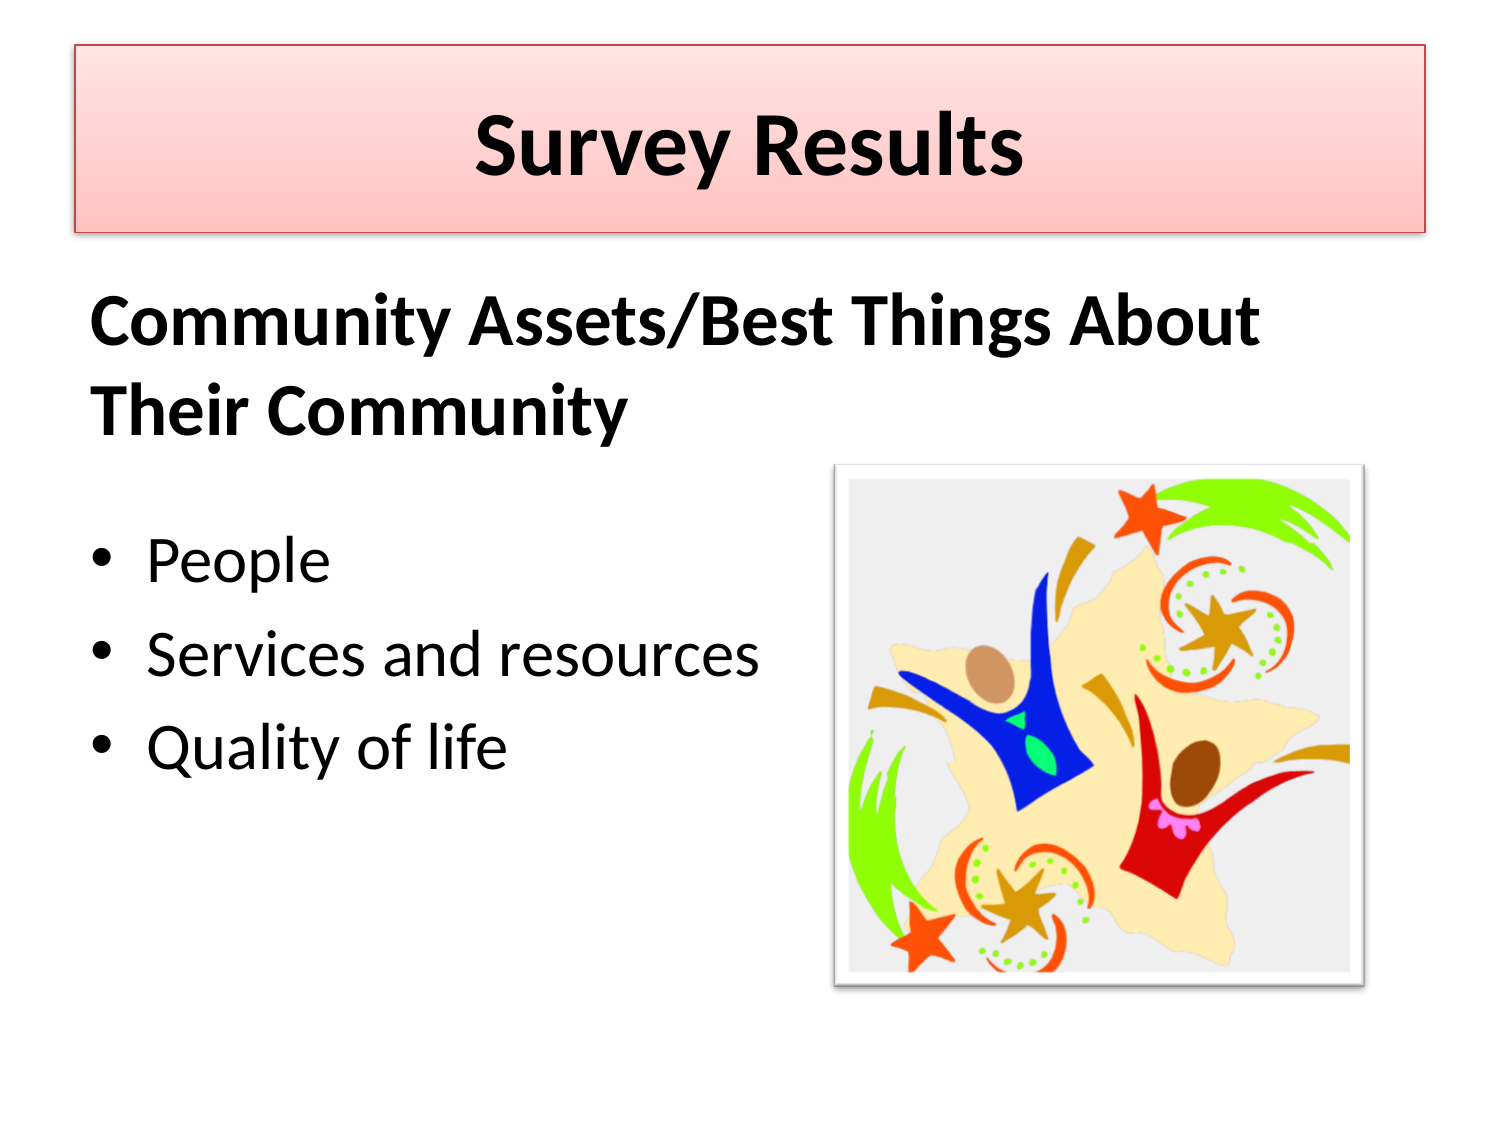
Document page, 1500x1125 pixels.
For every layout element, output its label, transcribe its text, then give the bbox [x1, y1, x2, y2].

list Community Assets/Best Things About Their Community People Services and resources Quality of life [75, 262, 1425, 1005]
title Survey Results [74, 44, 1426, 233]
picture [822, 456, 1376, 1001]
